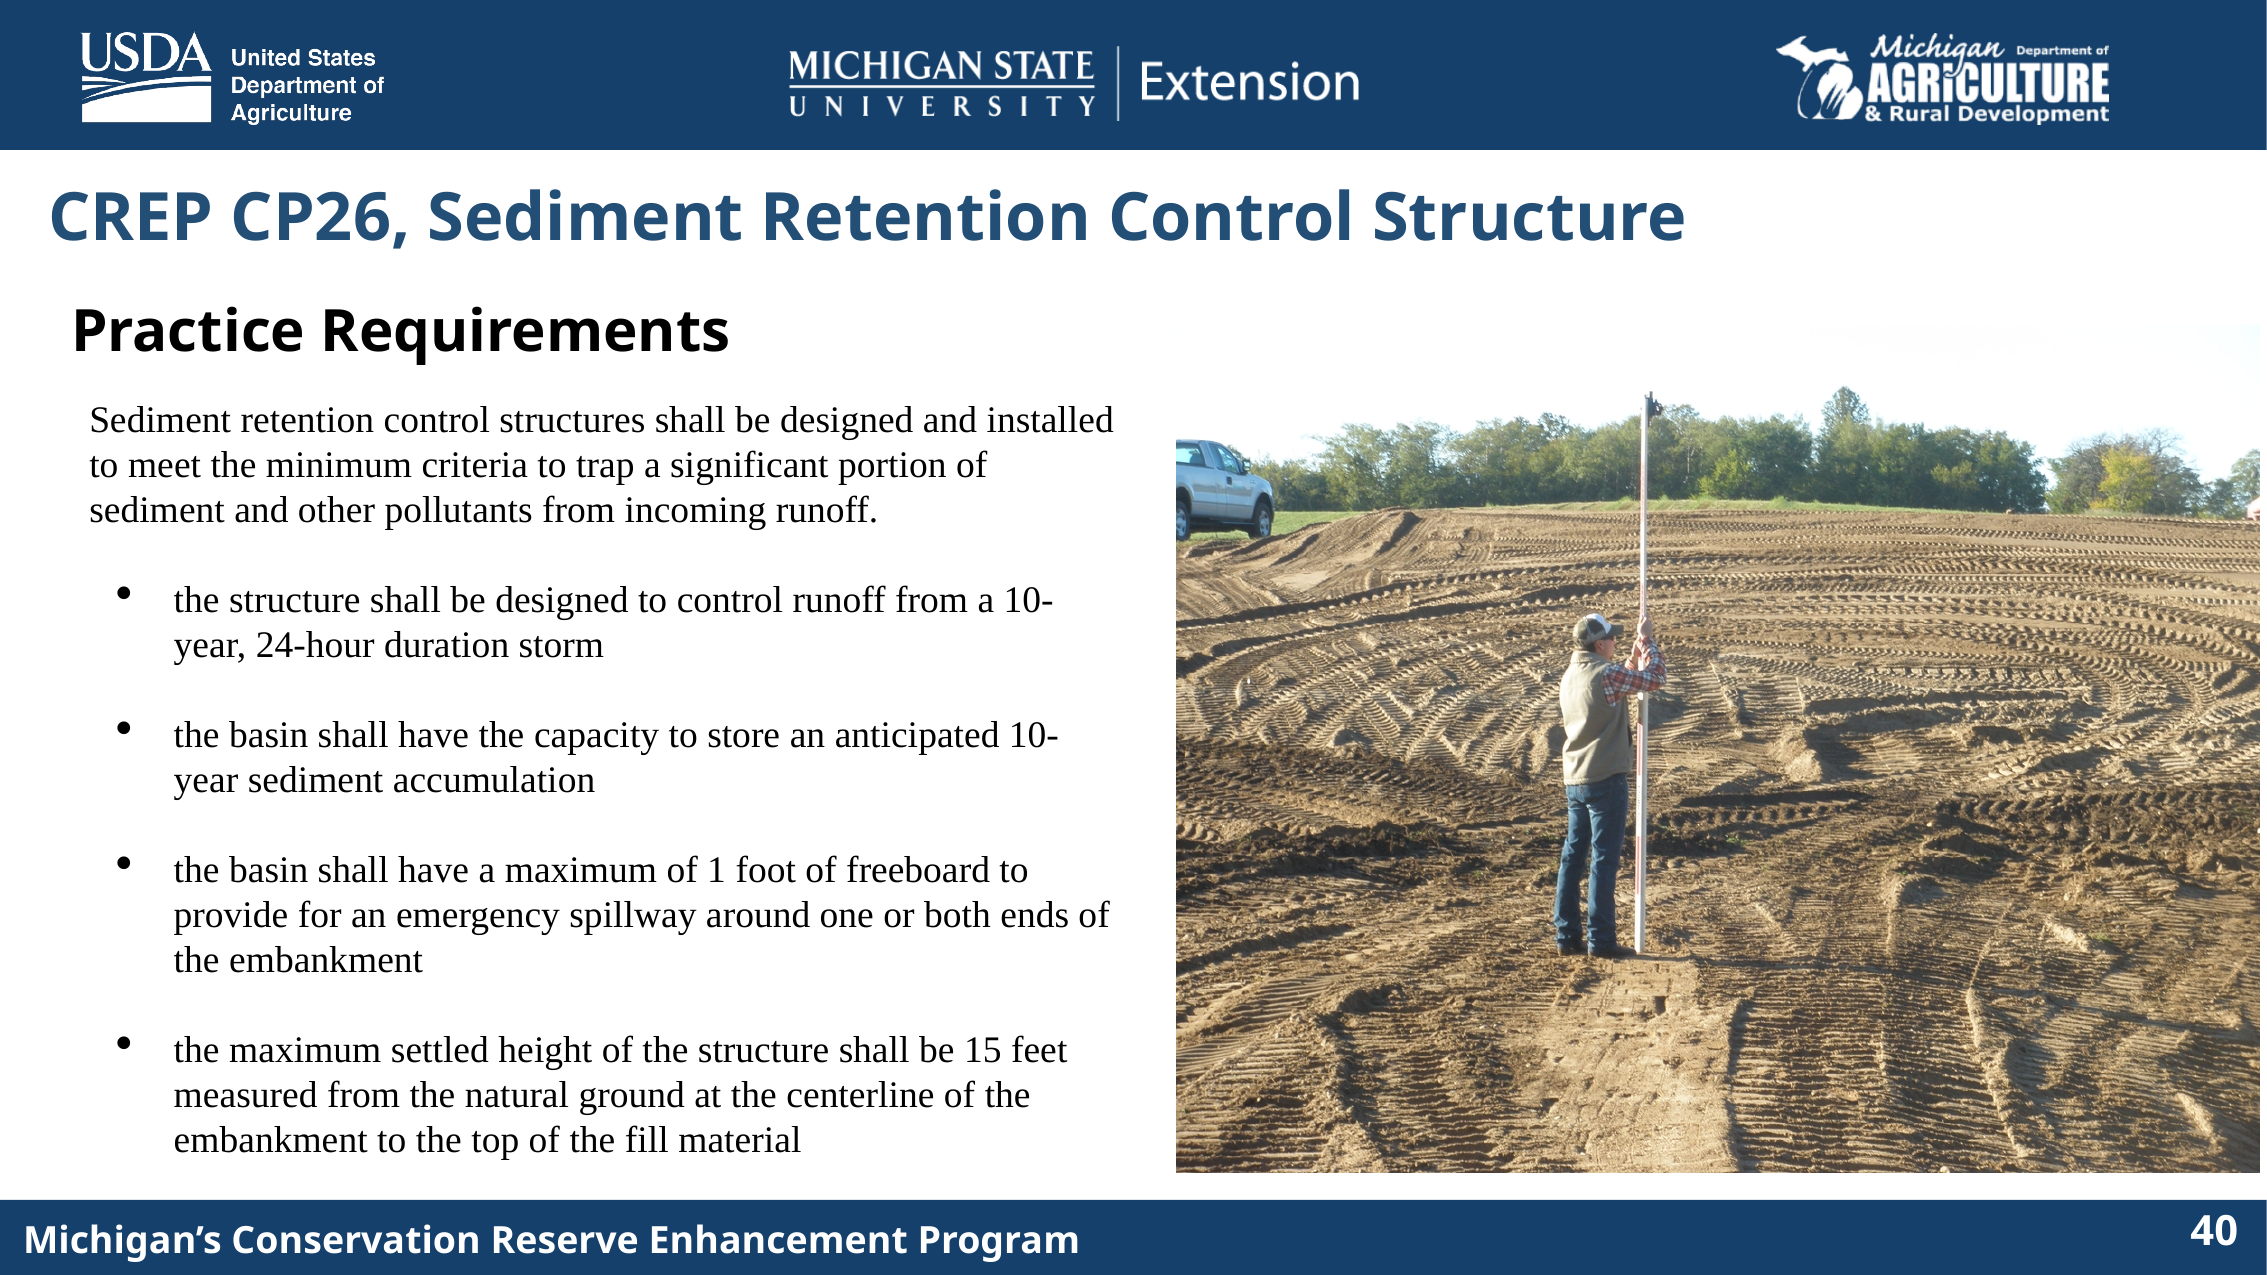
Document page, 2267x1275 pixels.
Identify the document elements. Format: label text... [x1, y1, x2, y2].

text_box Practice Requirements [71, 290, 1177, 364]
picture [1176, 324, 2260, 1173]
picture [80, 31, 384, 125]
text_box Sediment retention control structures shall be designed and installed to meet the minimum criteria to trap a significant portion of sediment and other pollutants from incoming runoff. the structure shall be designed to control runoff from a 10-year, 24-hour duration storm the basin shall have the capacity to store an anticipated 10-year sediment accumulation the basin shall have a maximum of 1 foot of freeboard to provide for an emergency spillway around one or both ends of the embankment the maximum settled height of the structure shall be 15 feet measured from the natural ground at the centerline of the embankment to the top of the fill material [27, 387, 1134, 1168]
picture [1776, 33, 2109, 125]
picture [789, 46, 1359, 121]
text_box CREP CP26, Sediment Retention Control Structure [45, 171, 2021, 254]
